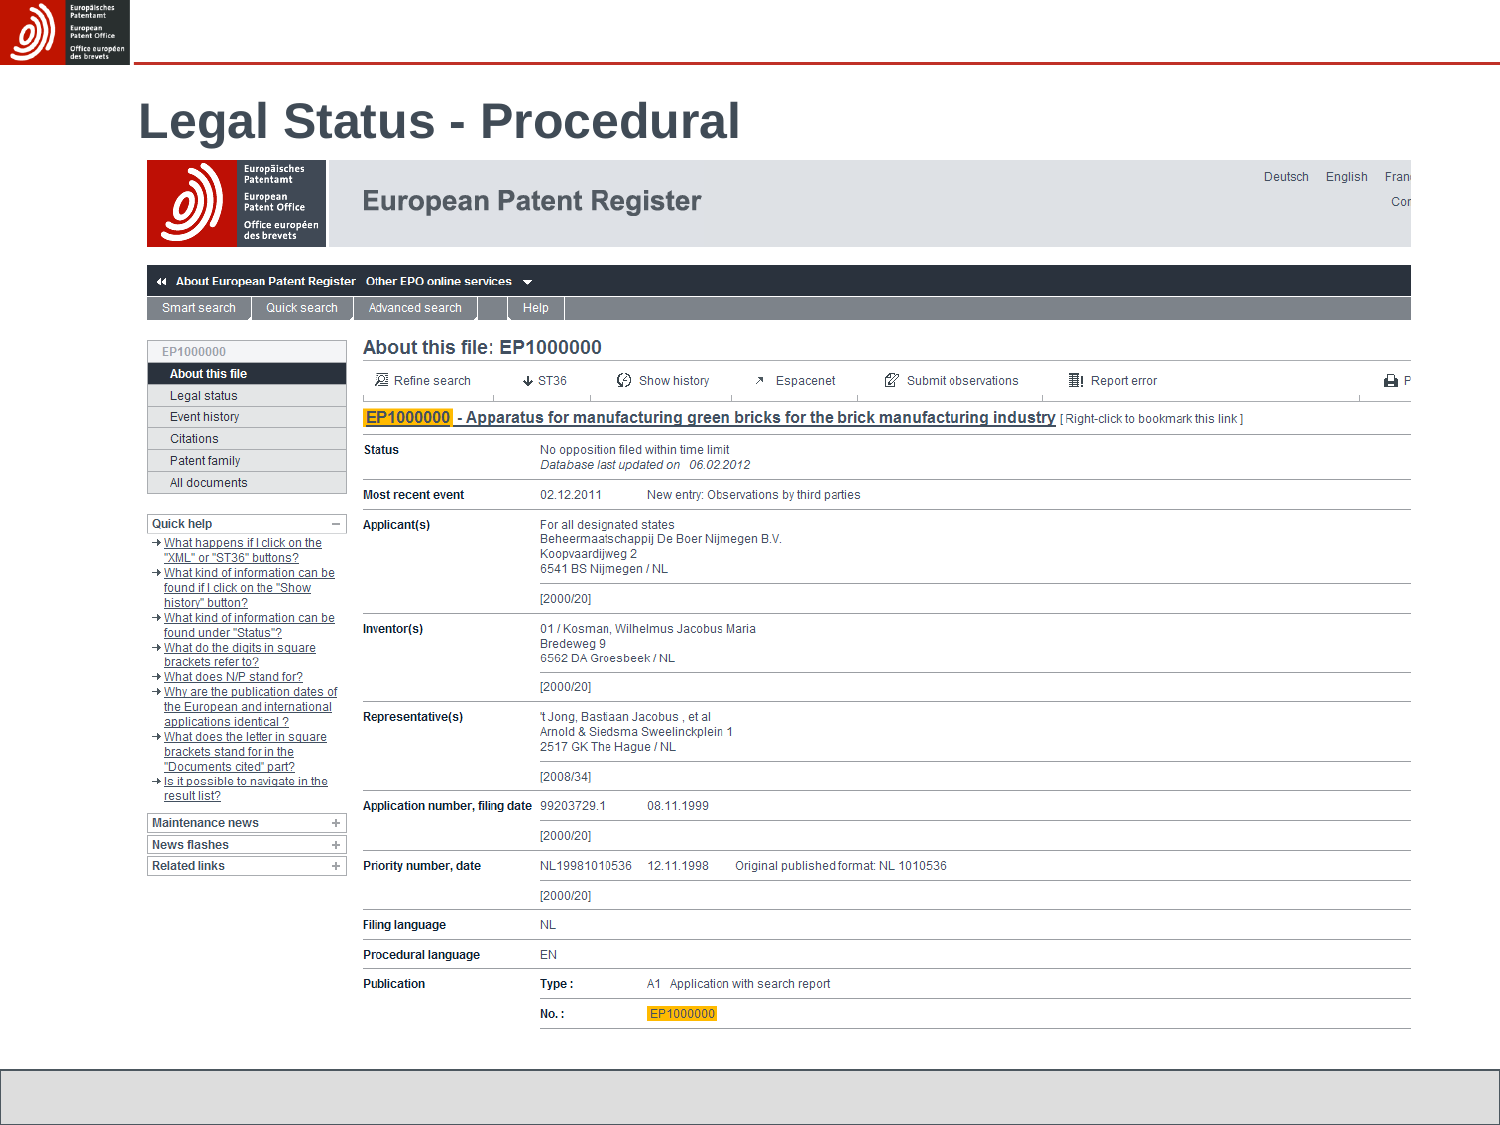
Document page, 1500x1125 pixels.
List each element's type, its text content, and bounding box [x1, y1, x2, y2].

picture [147, 160, 1411, 1031]
title Legal Status - Procedural [123, 66, 1386, 172]
picture [0, 0, 130, 65]
